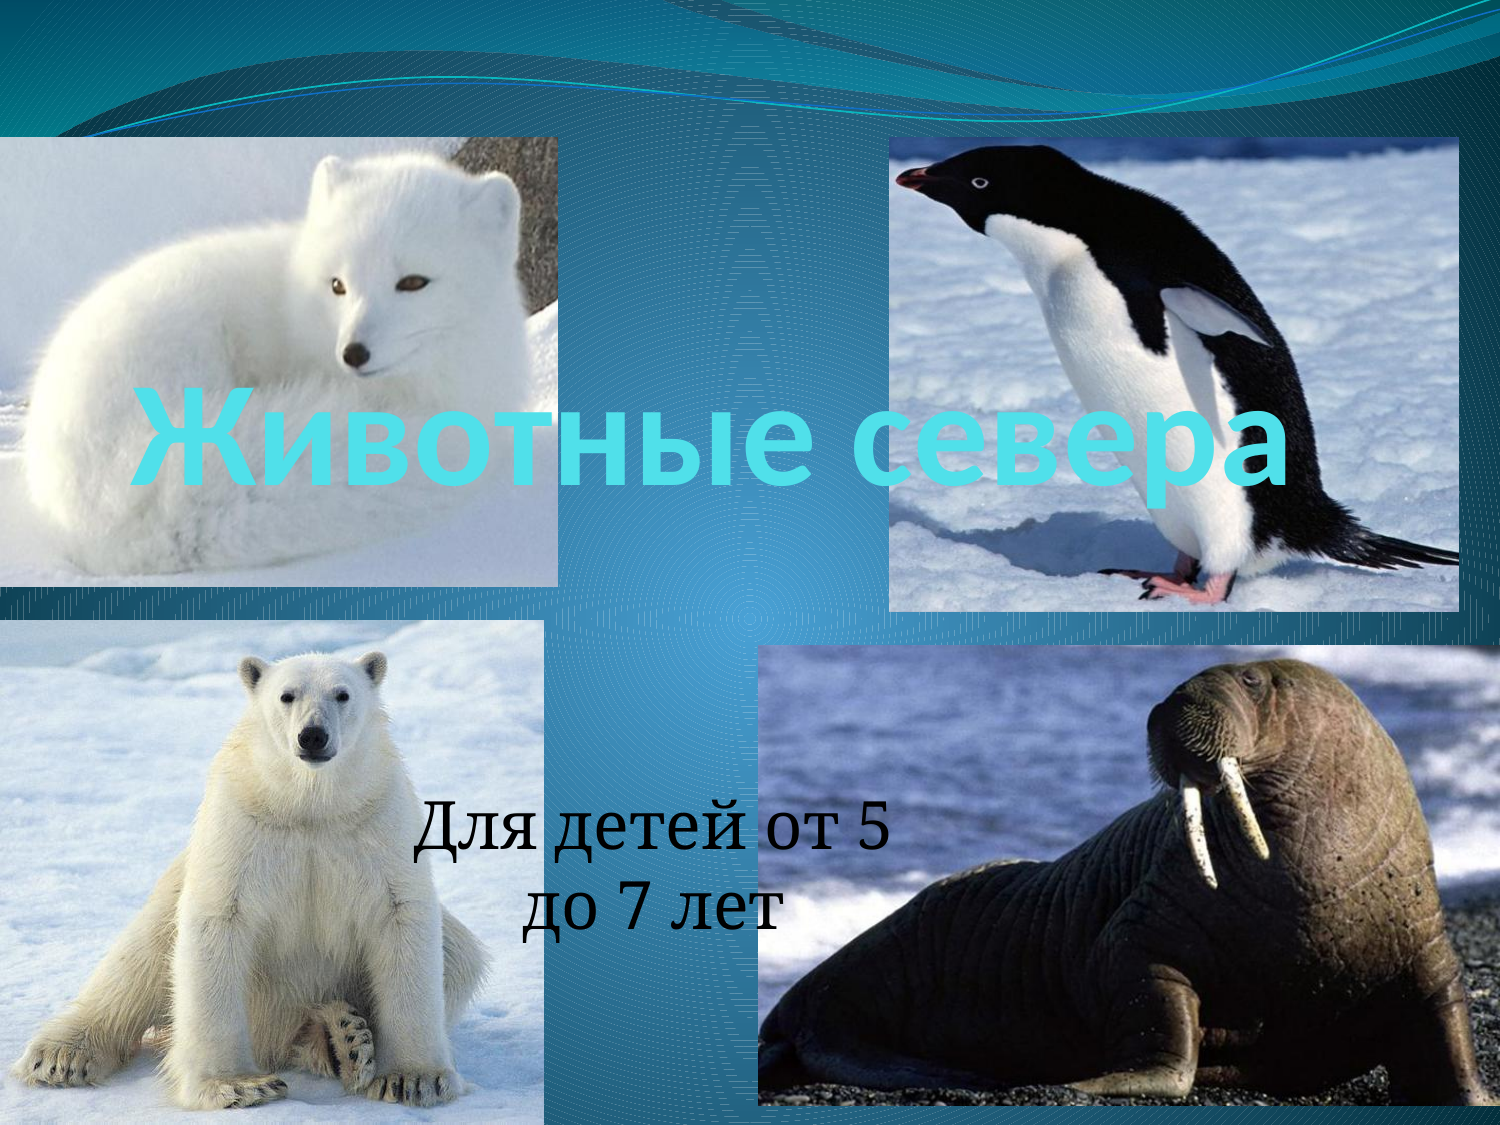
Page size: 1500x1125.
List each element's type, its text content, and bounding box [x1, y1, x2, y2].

subtitle Для детей от 5 до 7 лет [550, 774, 751, 1083]
picture [889, 136, 1459, 613]
picture [0, 619, 544, 1125]
picture [0, 136, 558, 587]
title Животные севера [564, 255, 882, 516]
picture [757, 644, 1500, 1107]
